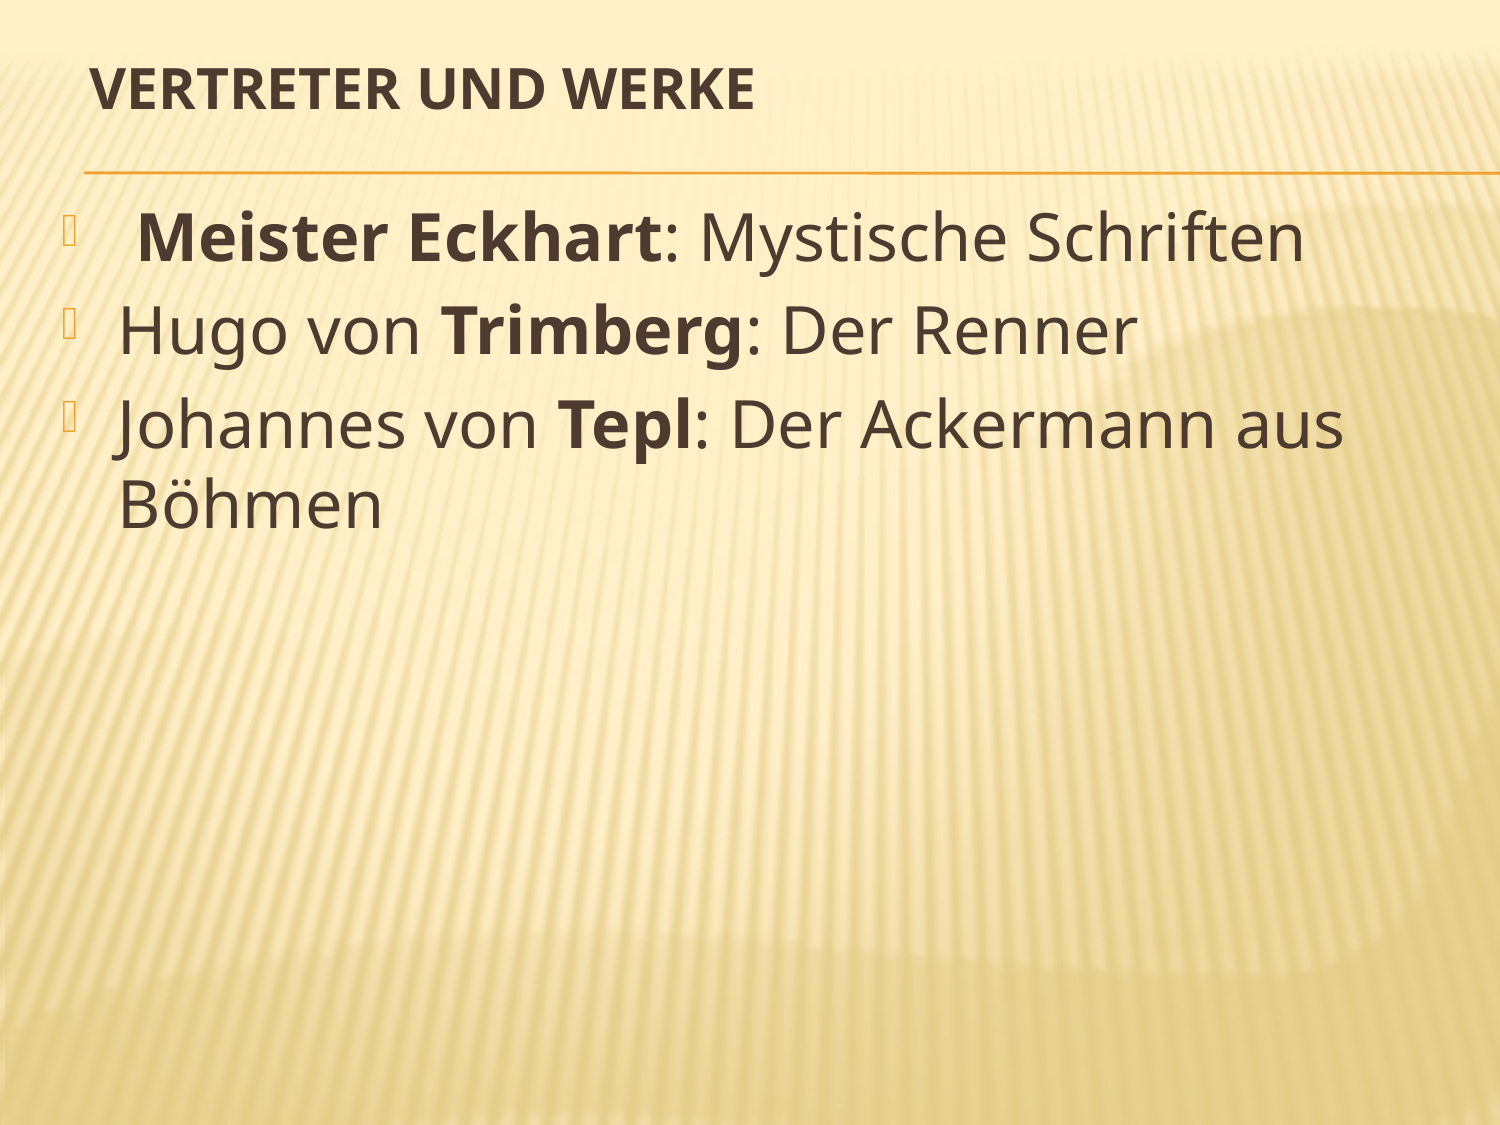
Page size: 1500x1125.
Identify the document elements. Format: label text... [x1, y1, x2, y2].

title Vertreter und Werke [75, 45, 1425, 129]
list Meister Eckhart: Mystische Schriften Hugo von Trimberg: Der Renner Johannes von Tepl: Der Ackermann aus Böhmen [46, 187, 1465, 950]
